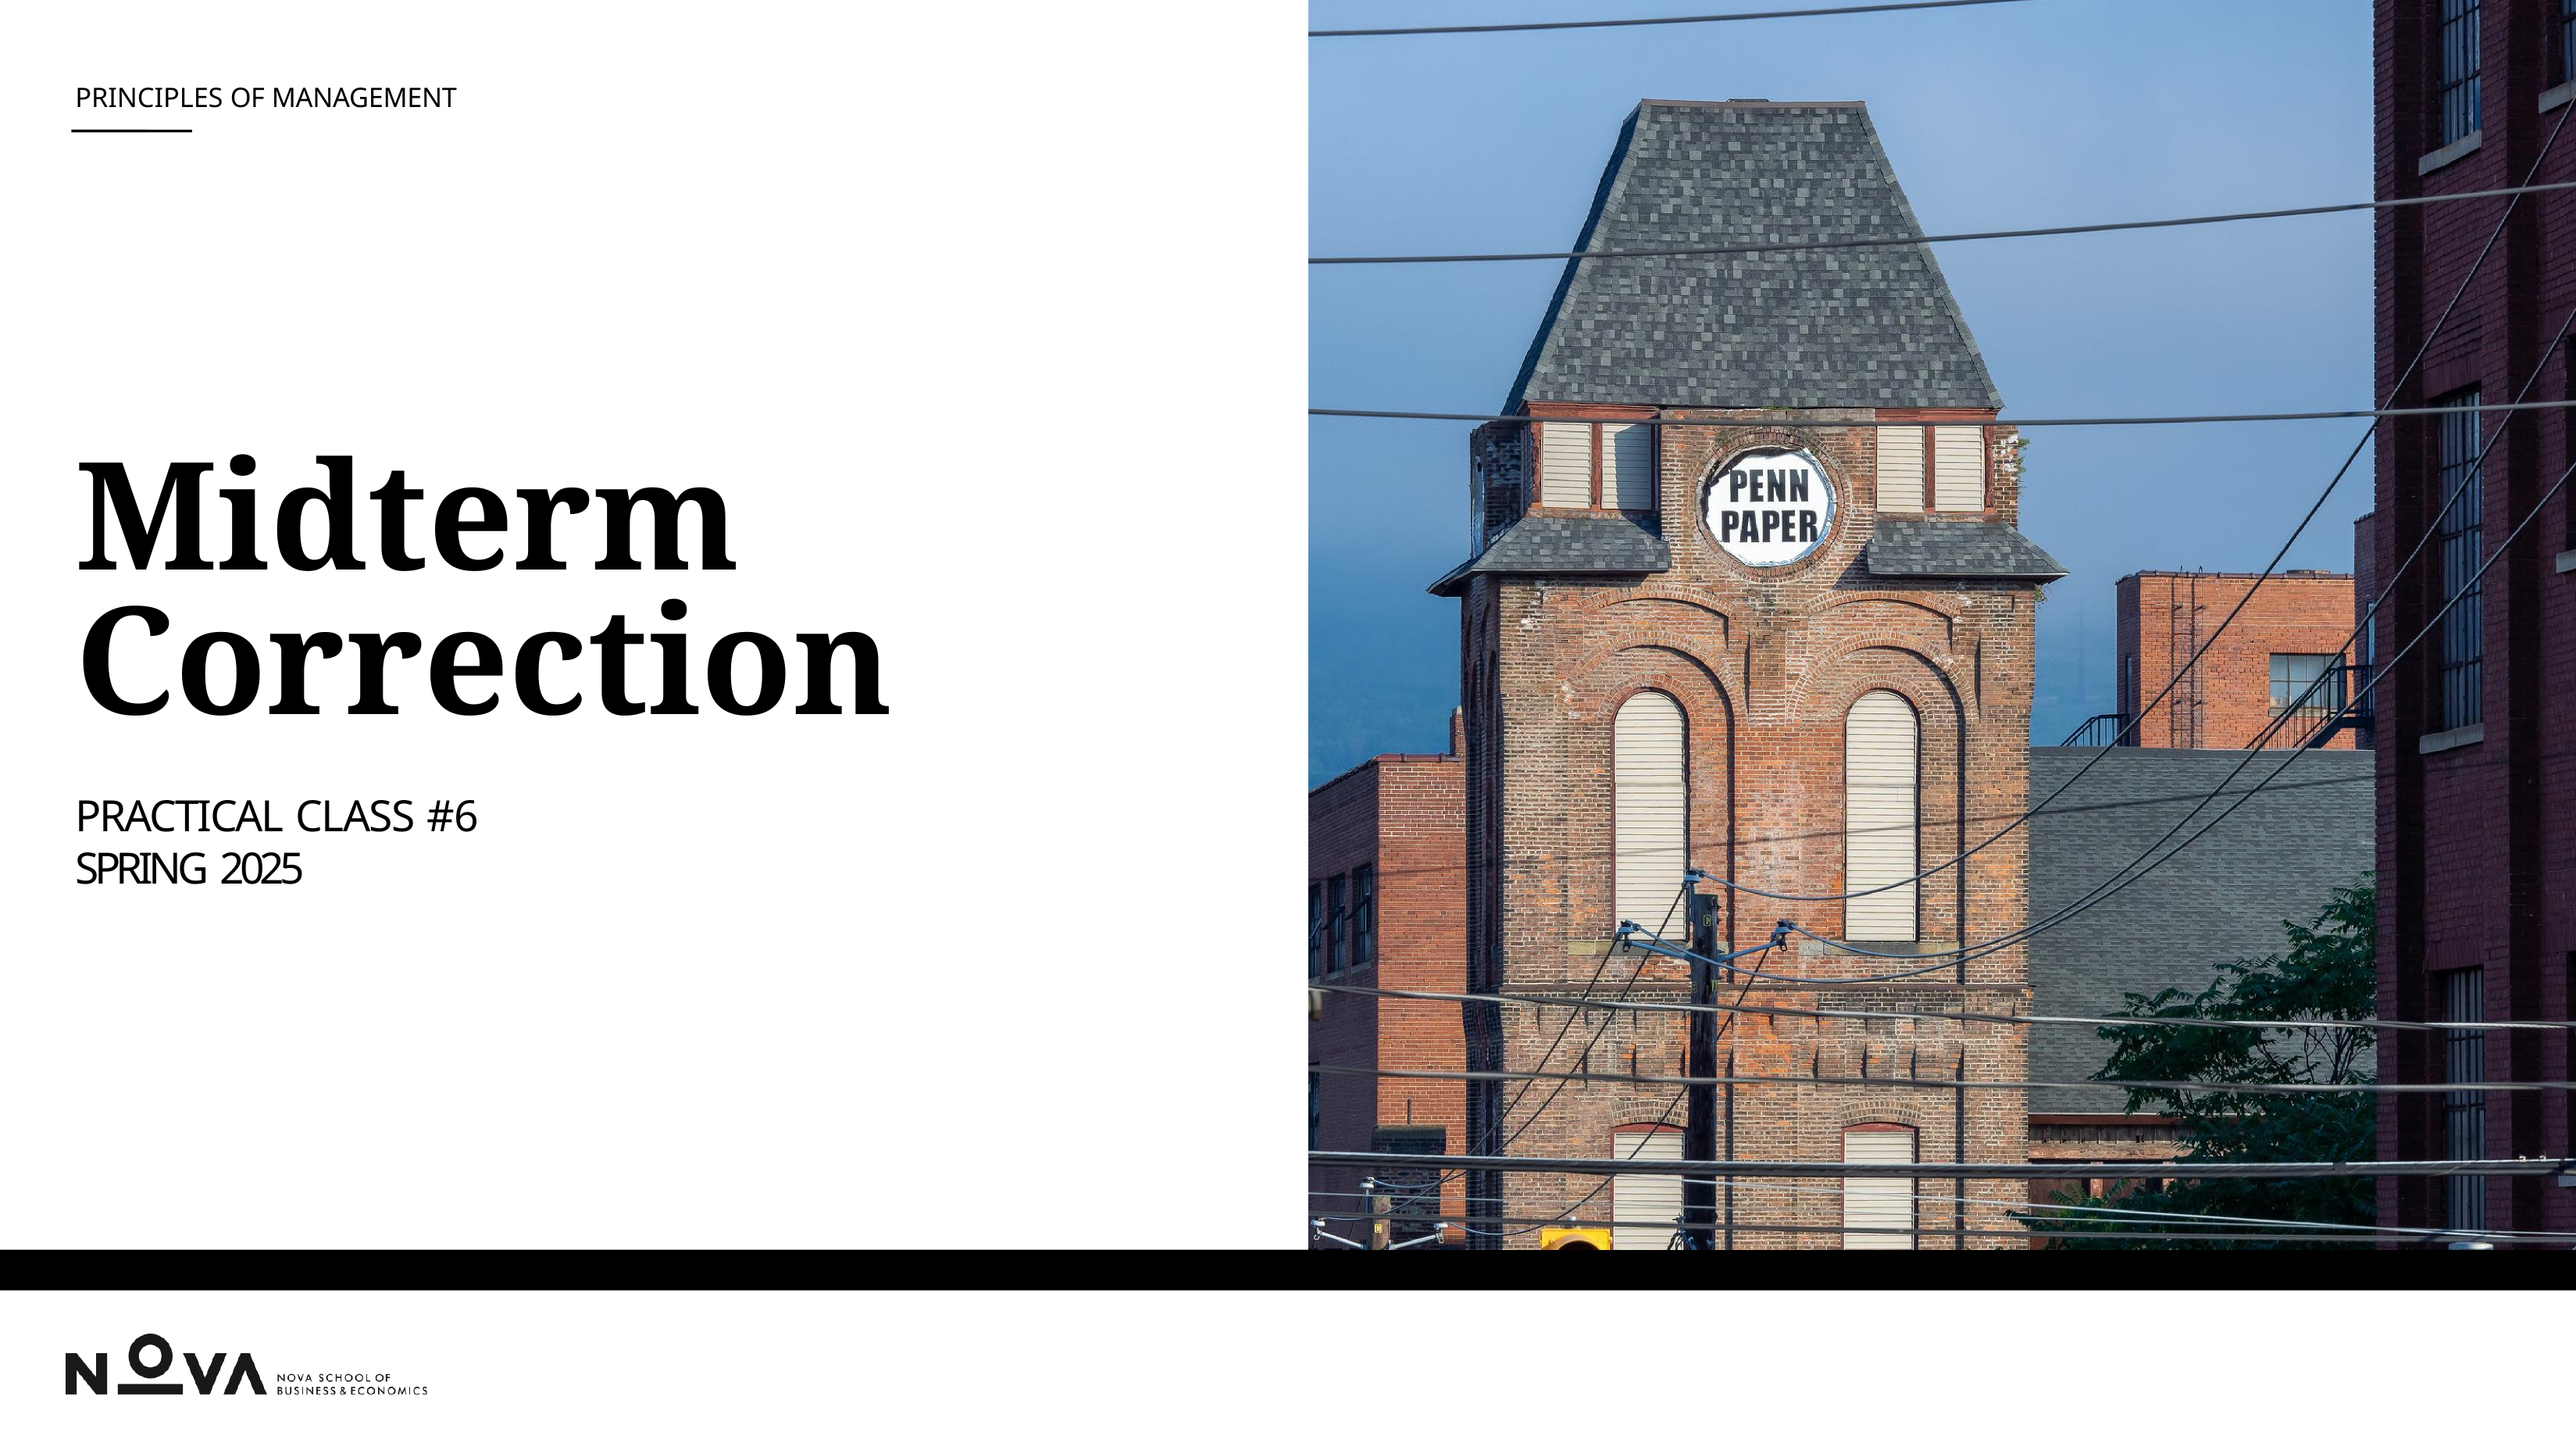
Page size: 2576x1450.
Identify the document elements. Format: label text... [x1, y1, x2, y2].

text_box [0, 1249, 2576, 1291]
text_box PRACTICAL CLASS #6 SPRING 2025 [73, 787, 495, 892]
picture [66, 1334, 427, 1395]
text_box PRINCIPLES OF MANAGEMENT [73, 78, 458, 112]
picture [1308, 0, 2576, 1250]
title Midterm Correction [73, 419, 1246, 745]
